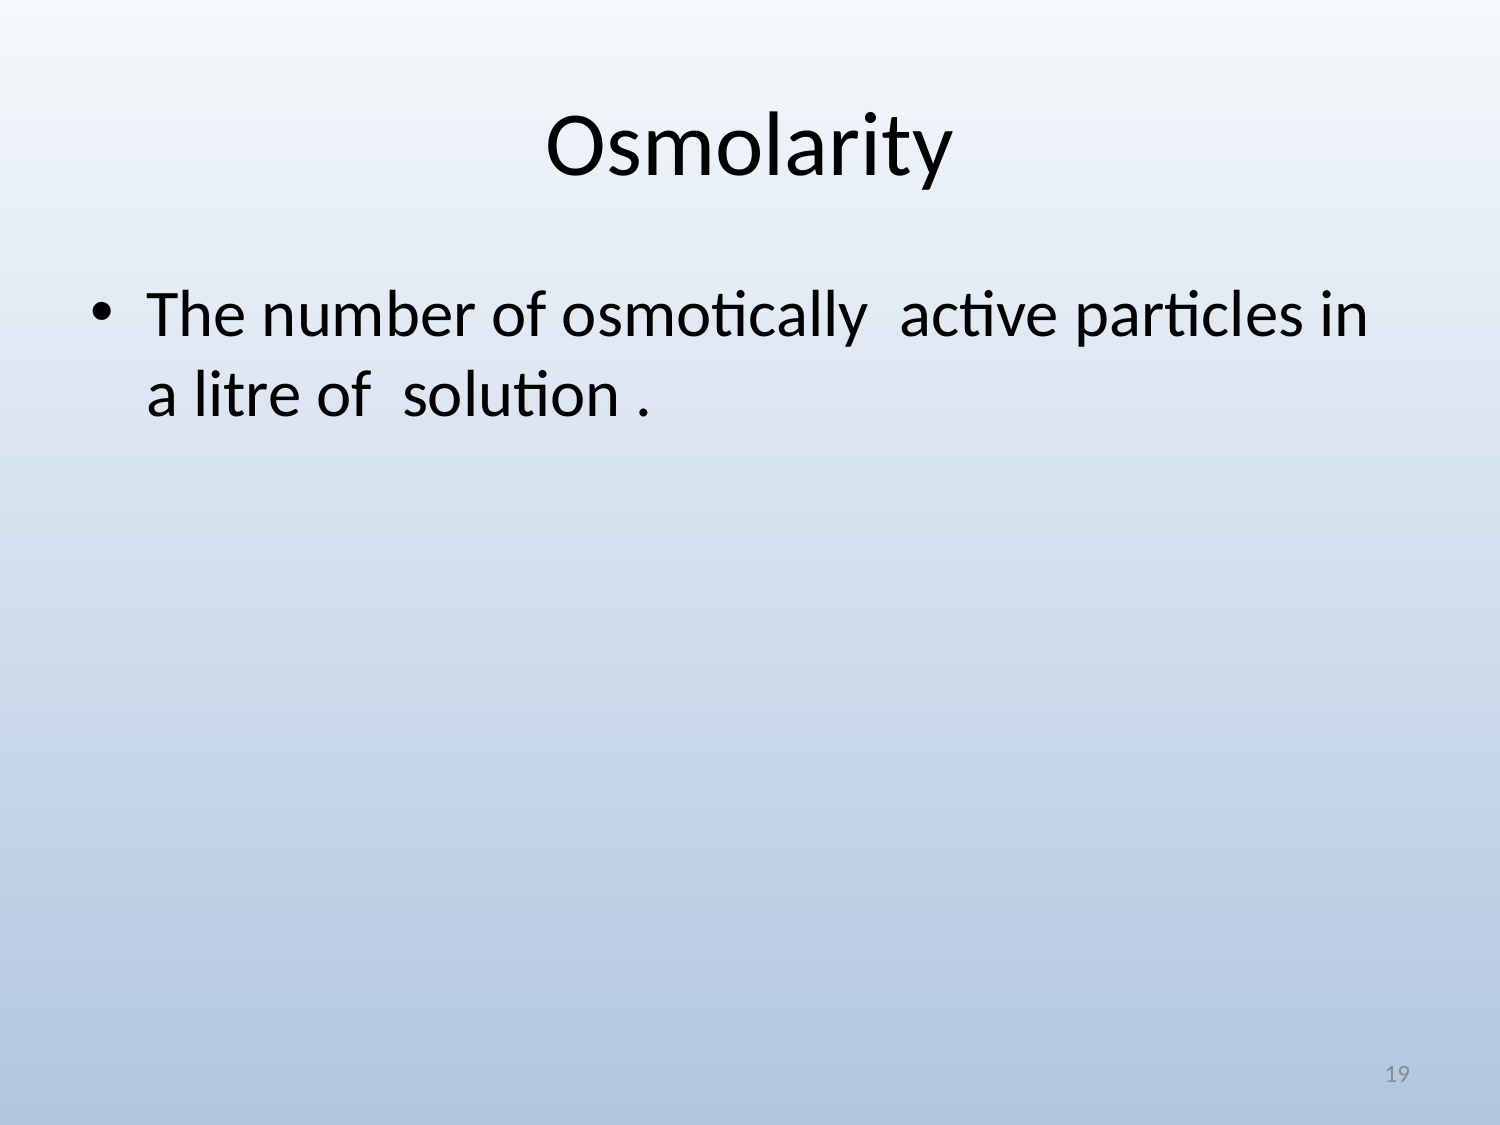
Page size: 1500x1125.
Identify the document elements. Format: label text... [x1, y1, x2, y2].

list The number of osmotically active particles in a litre of solution . [75, 262, 1425, 1005]
slide_number 19 [1074, 1042, 1425, 1103]
title Osmolarity [75, 45, 1425, 233]
